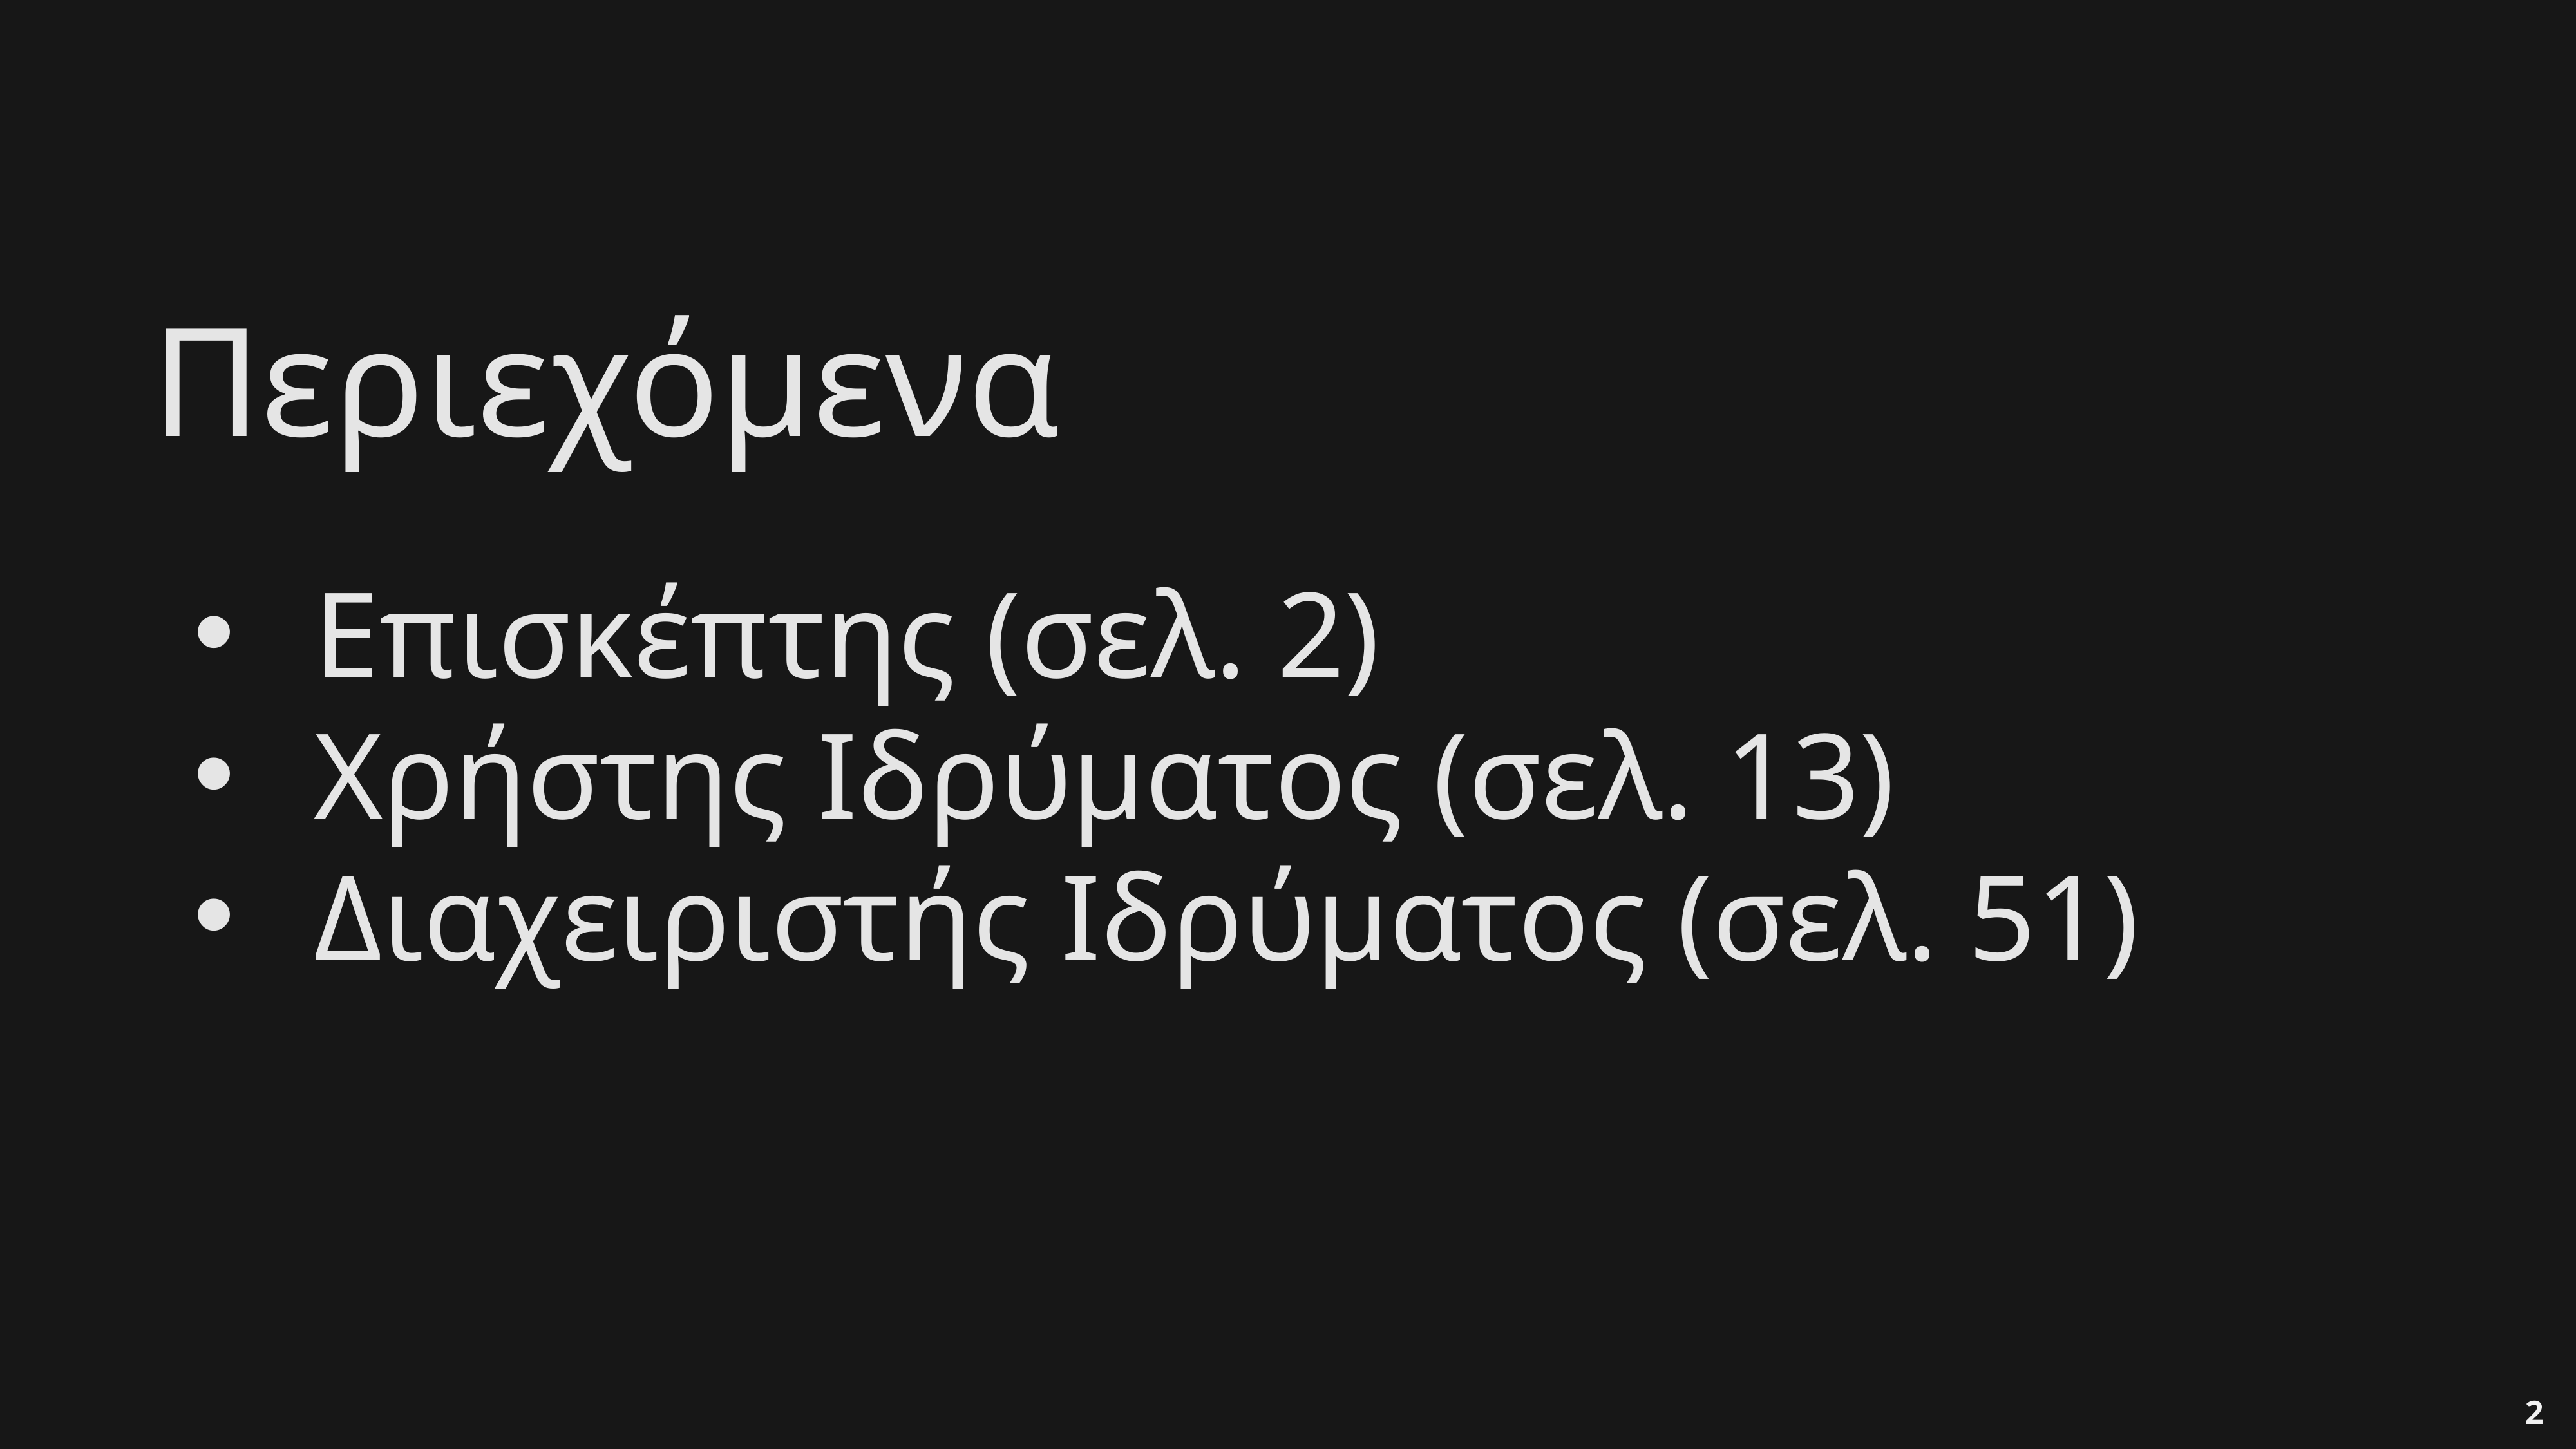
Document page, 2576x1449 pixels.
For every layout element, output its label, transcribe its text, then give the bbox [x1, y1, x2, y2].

text_box Επισκέπτης (σελ. 2) Χρήστης Ιδρύματος (σελ. 13) Διαχειριστής Ιδρύματος (σελ. 51) [187, 466, 2389, 1078]
slide_number 1 [2511, 1386, 2558, 1437]
title Περιεχόμενα [146, 272, 2347, 480]
